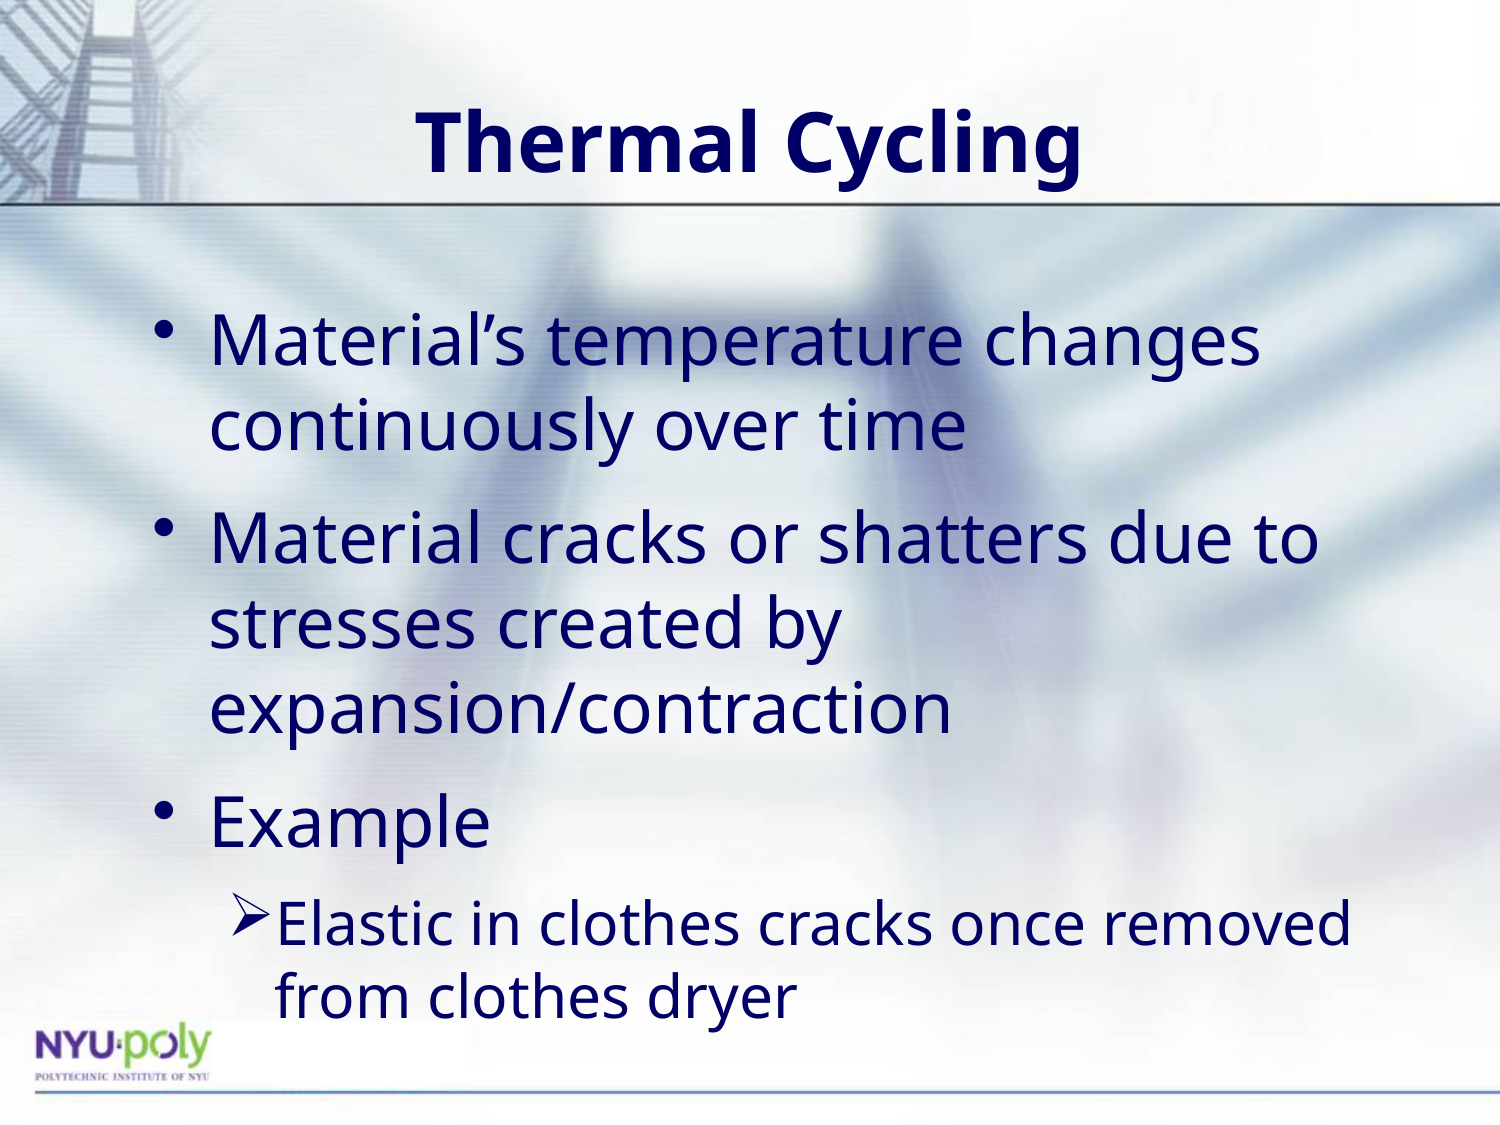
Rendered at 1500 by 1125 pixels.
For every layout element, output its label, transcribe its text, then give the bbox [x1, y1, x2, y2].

picture [0, 0, 1500, 1125]
list Material’s temperature changes continuously over time Material cracks or shatters due to stresses created by expansion/contraction Example Elastic in clothes cracks once removed from clothes dryer [137, 287, 1413, 1063]
title Thermal Cycling [74, 44, 1426, 233]
